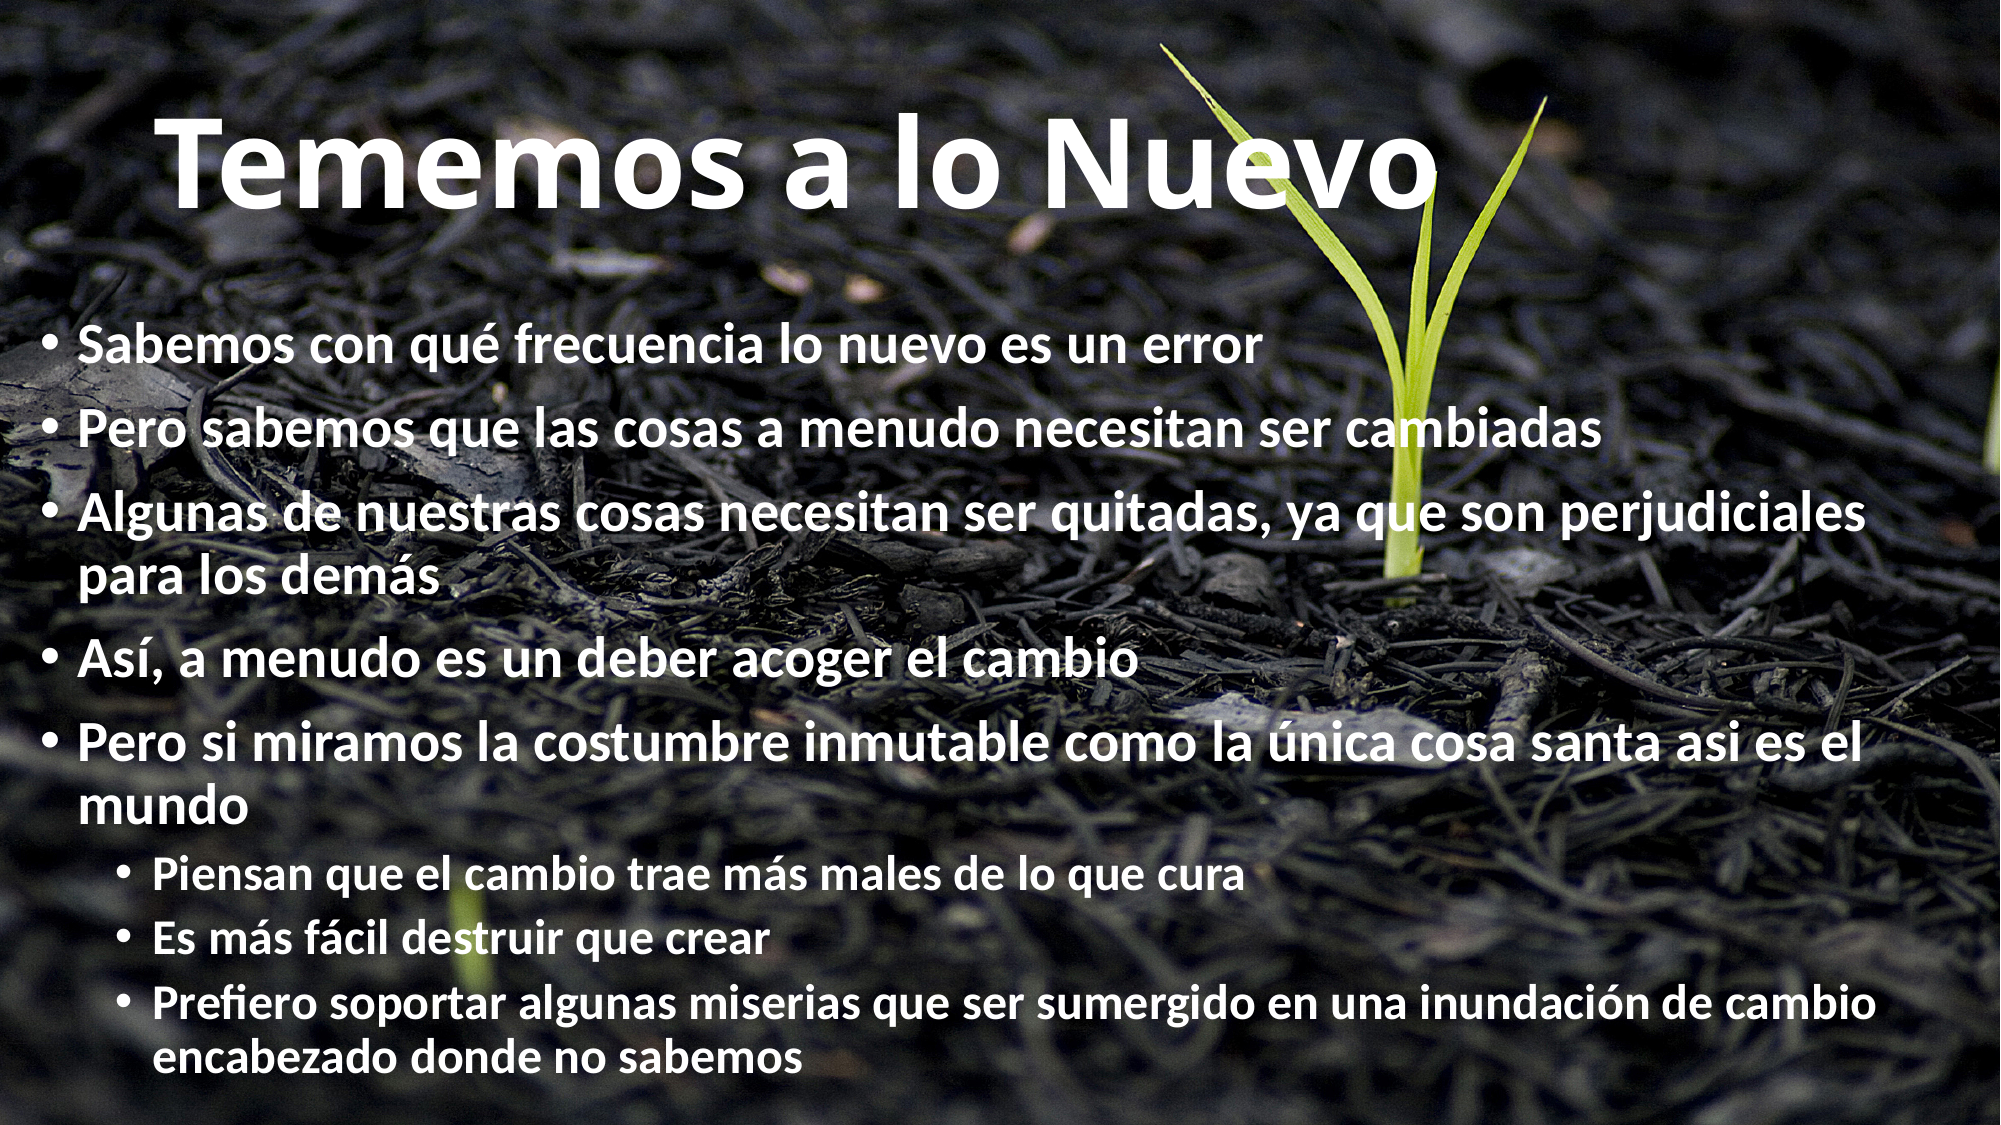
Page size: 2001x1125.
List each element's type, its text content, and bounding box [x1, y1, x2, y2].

picture [0, 0, 2000, 1125]
list Sabemos con qué frecuencia lo nuevo es un error Pero sabemos que las cosas a menudo necesitan ser cambiadas Algunas de nuestras cosas necesitan ser quitadas, ya que son perjudiciales para los demás Así, a menudo es un deber acoger el cambio Pero si miramos la costumbre inmutable como la única cosa santa asi es el mundo Piensan que el cambio trae más males de lo que cura Es más fácil destruir que crear Prefiero soportar algunas miserias que ser sumergido en una inundación de cambio encabezado donde no sabemos [24, 306, 1932, 1118]
title Tememos a lo Nuevo [137, 59, 1863, 278]
